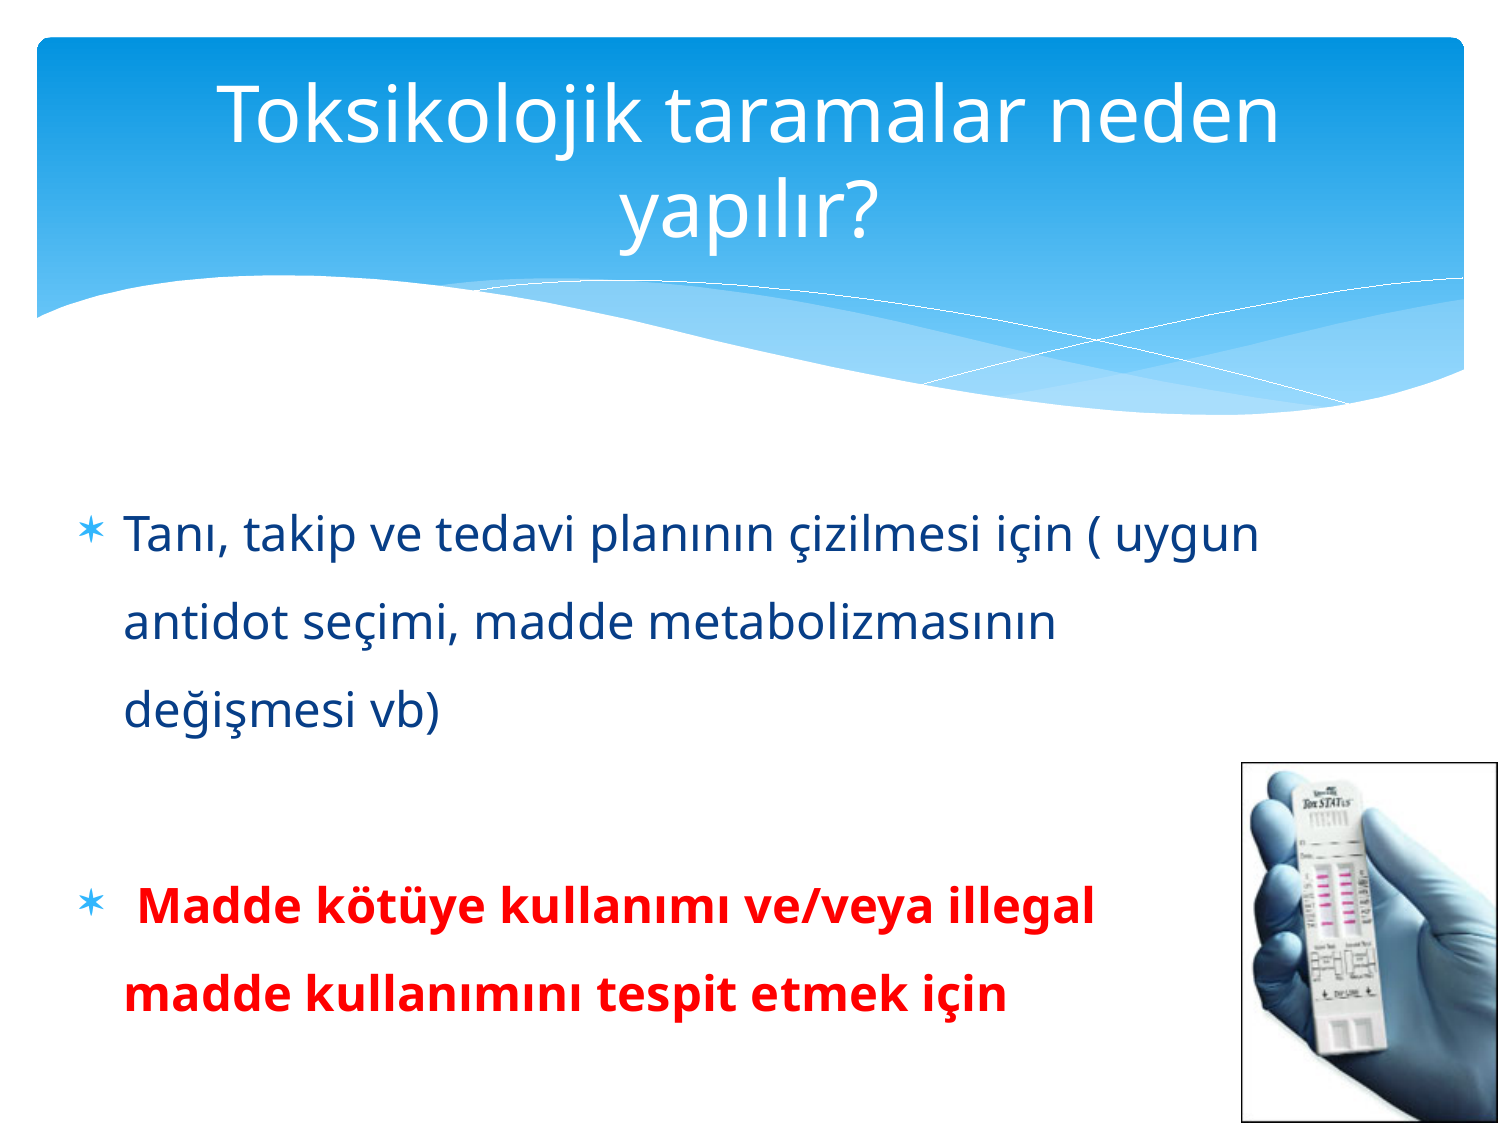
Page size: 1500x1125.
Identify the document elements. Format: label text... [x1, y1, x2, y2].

picture [1241, 762, 1499, 1123]
title Toksikolojik taramalar neden yapılır? [75, 55, 1425, 261]
list Tanı, takip ve tedavi planının çizilmesi için ( uygun antidot seçimi, madde metabolizmasının değişmesi vb) Madde kötüye kullanımı ve/veya illegal madde kullanımını tespit etmek için [64, 465, 1280, 1032]
